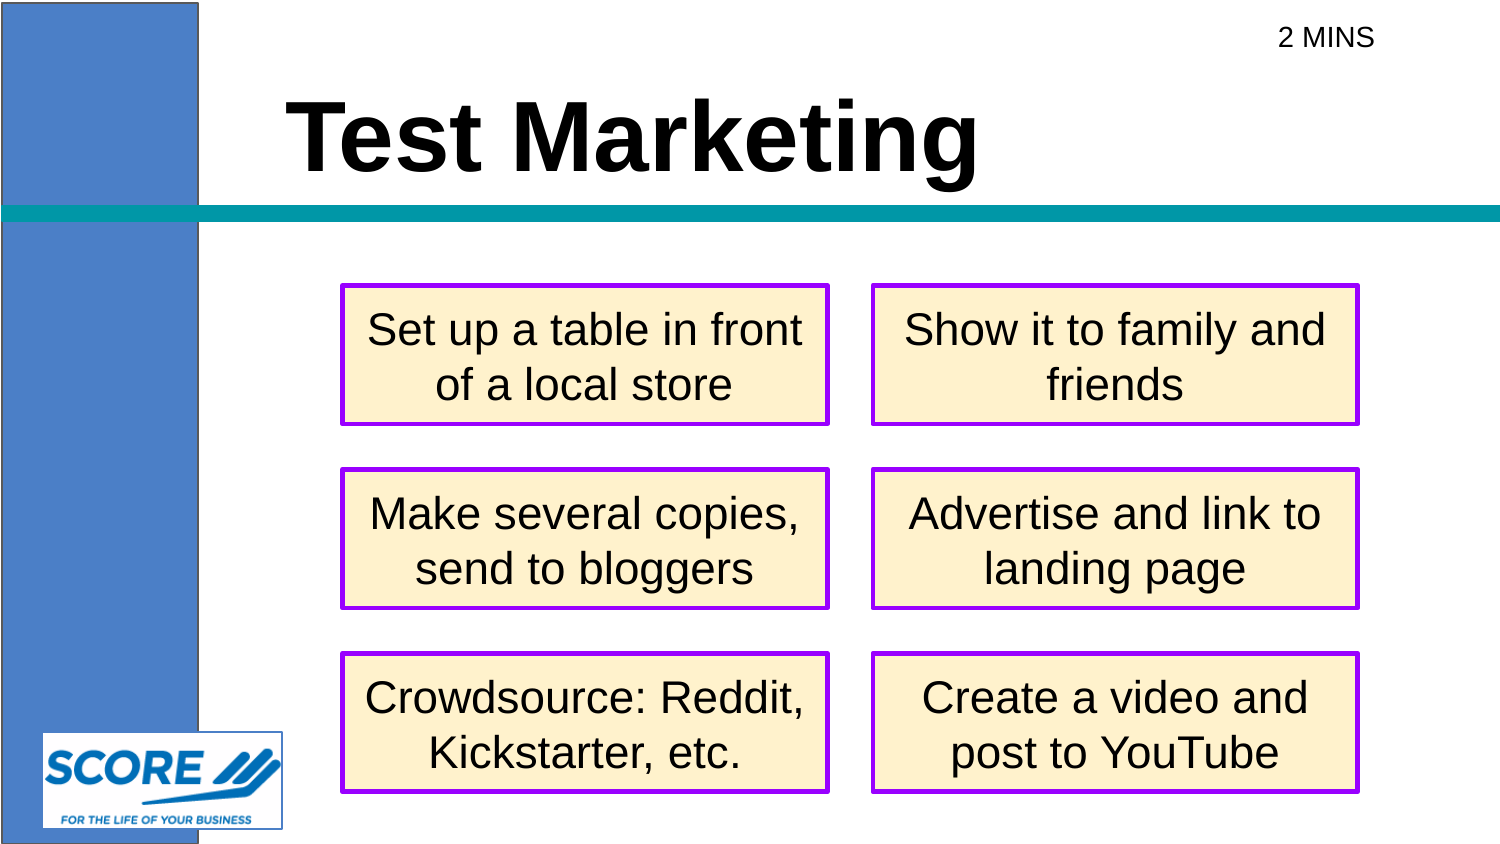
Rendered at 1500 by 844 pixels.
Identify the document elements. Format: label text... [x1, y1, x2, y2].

text_box Test Marketing [270, 56, 1434, 205]
text_box Test Marketing [270, 222, 1434, 230]
text_box [1, 222, 199, 844]
text_box Show it to family and friends [872, 285, 1358, 424]
text_box Advertise and link to landing page [872, 469, 1358, 608]
text_box [1, 205, 1500, 222]
text_box Crowdsource: Reddit, Kickstarter, etc. [342, 653, 828, 792]
text_box Create a video and post to YouTube [872, 653, 1358, 792]
text_box [1, 3, 199, 205]
text_box Make several copies, send to bloggers [342, 469, 828, 608]
text_box Set up a table in front of a local store [342, 285, 828, 424]
text_box 2 MINS [1262, 3, 1492, 43]
picture [43, 732, 282, 829]
